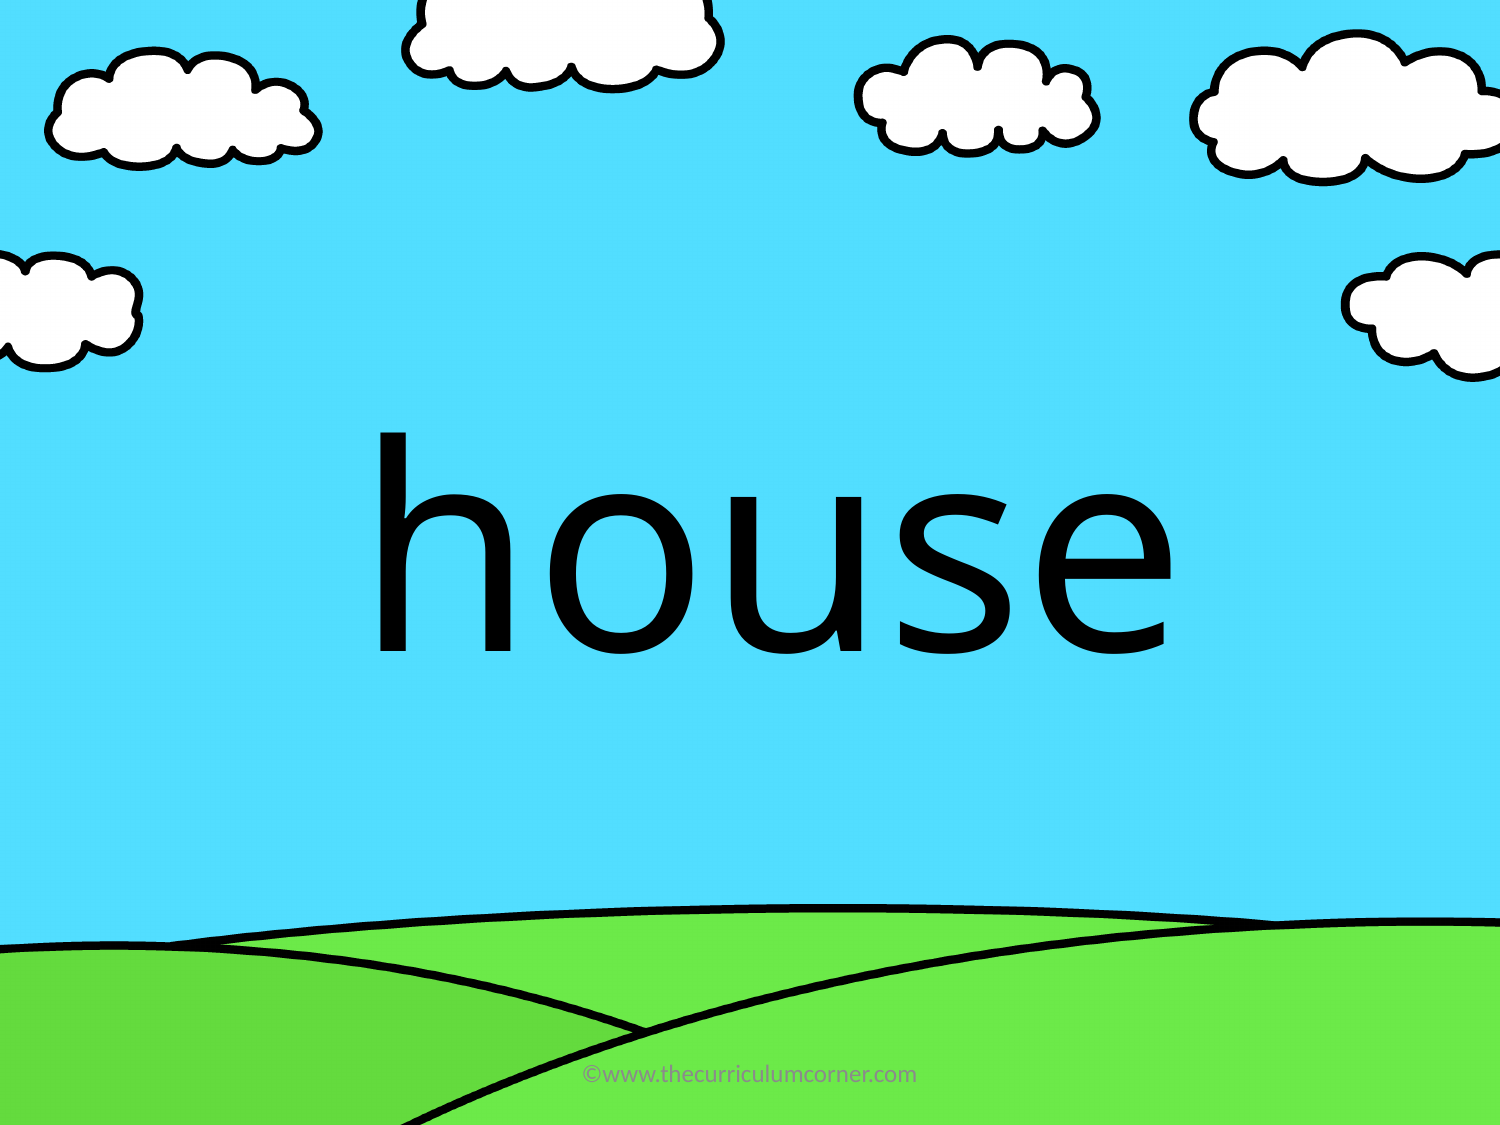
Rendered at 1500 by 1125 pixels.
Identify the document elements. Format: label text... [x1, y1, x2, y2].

text_box house [224, 356, 1318, 716]
footer ©www.thecurriculumcorner.com [496, 1042, 1004, 1103]
picture [0, 0, 1500, 1125]
